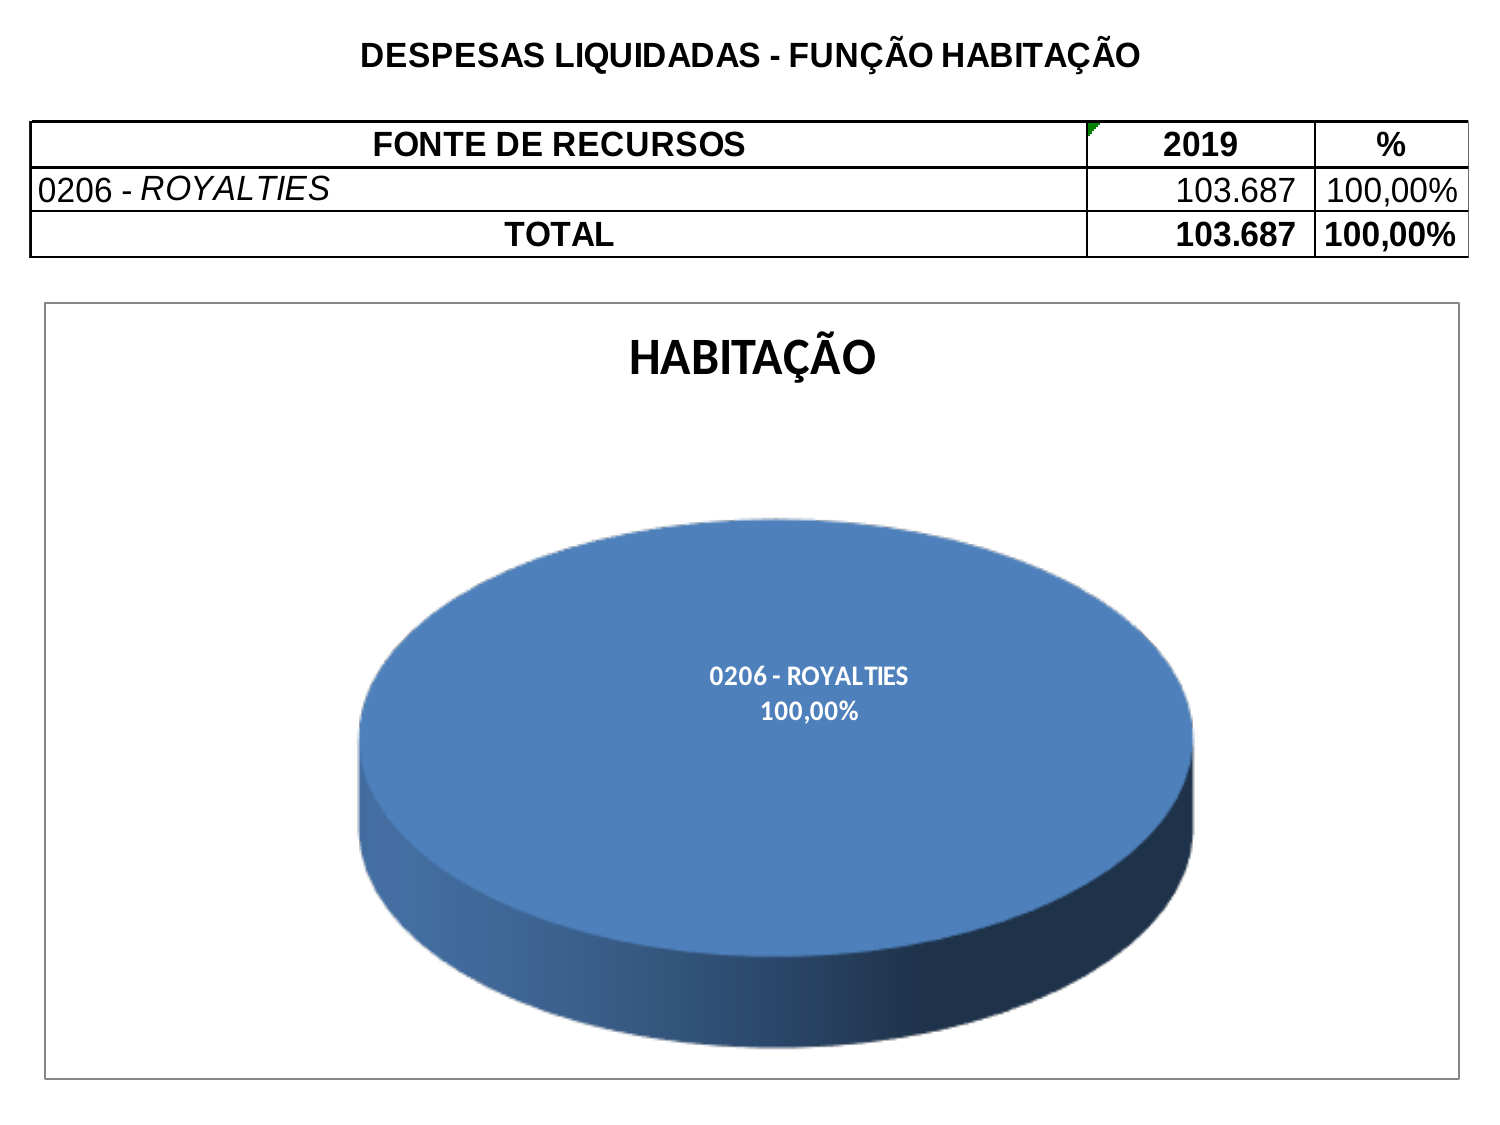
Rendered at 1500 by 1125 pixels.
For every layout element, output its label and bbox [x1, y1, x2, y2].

picture [29, 30, 1471, 1083]
